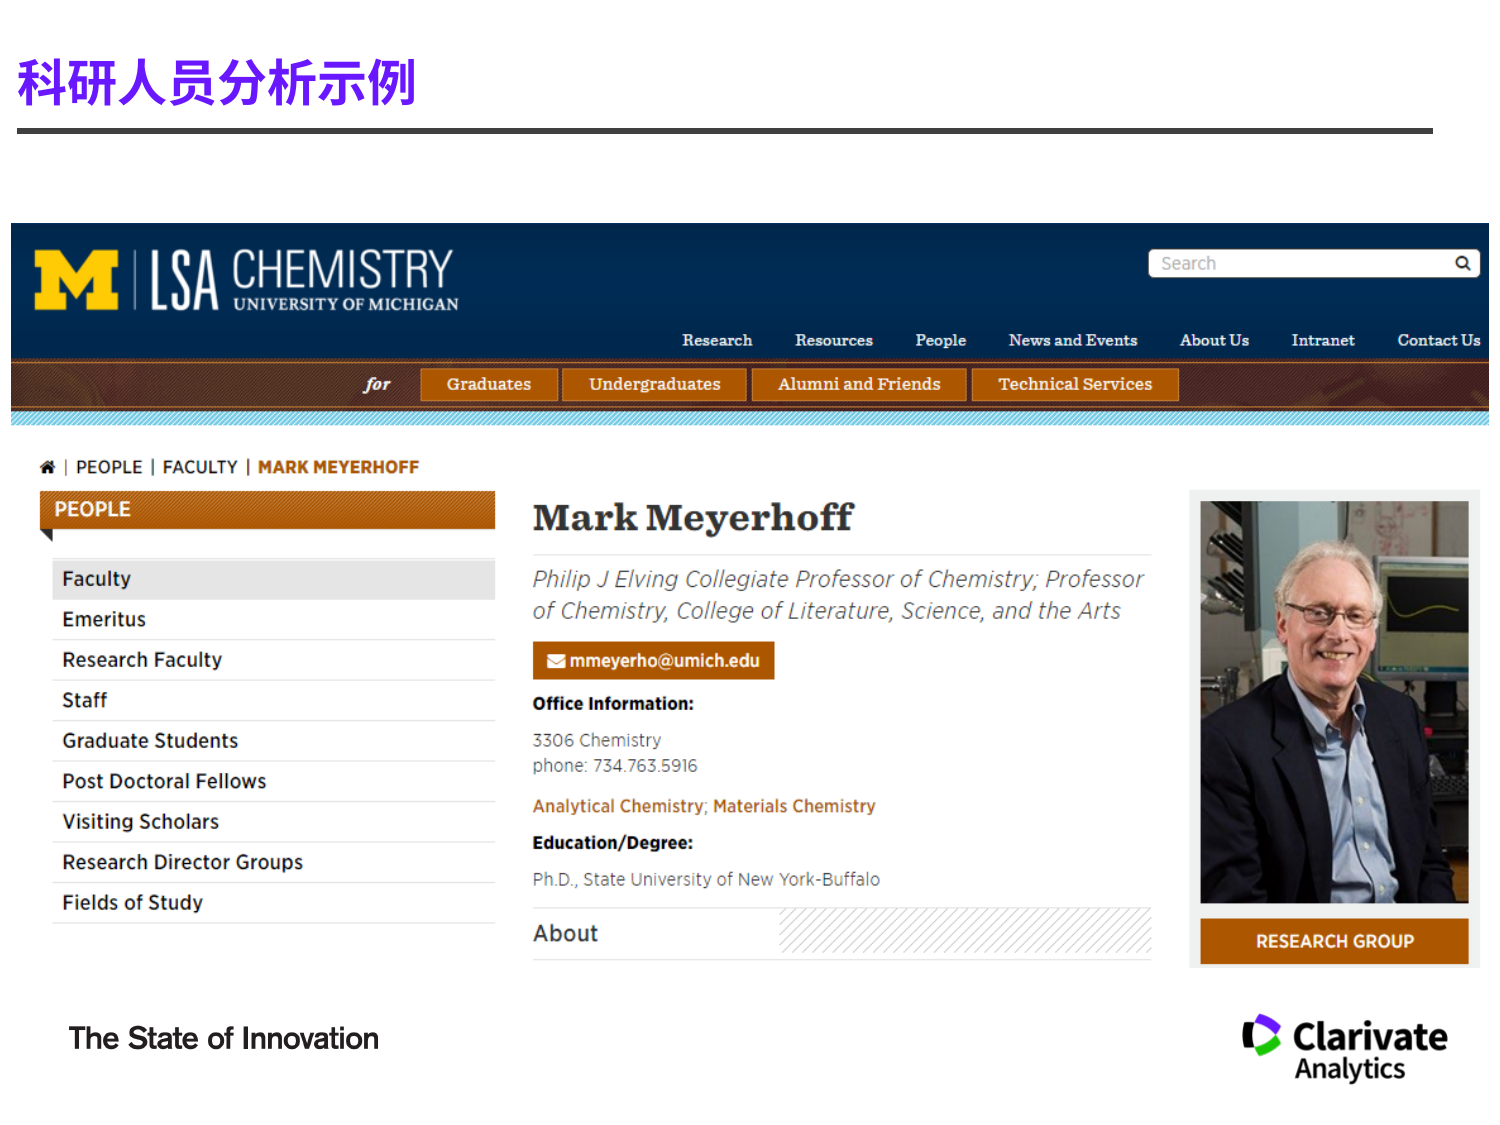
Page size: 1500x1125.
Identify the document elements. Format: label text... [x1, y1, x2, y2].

picture [11, 223, 1489, 969]
picture [1221, 993, 1469, 1105]
title 科研人员分析示例 [17, 51, 1226, 128]
